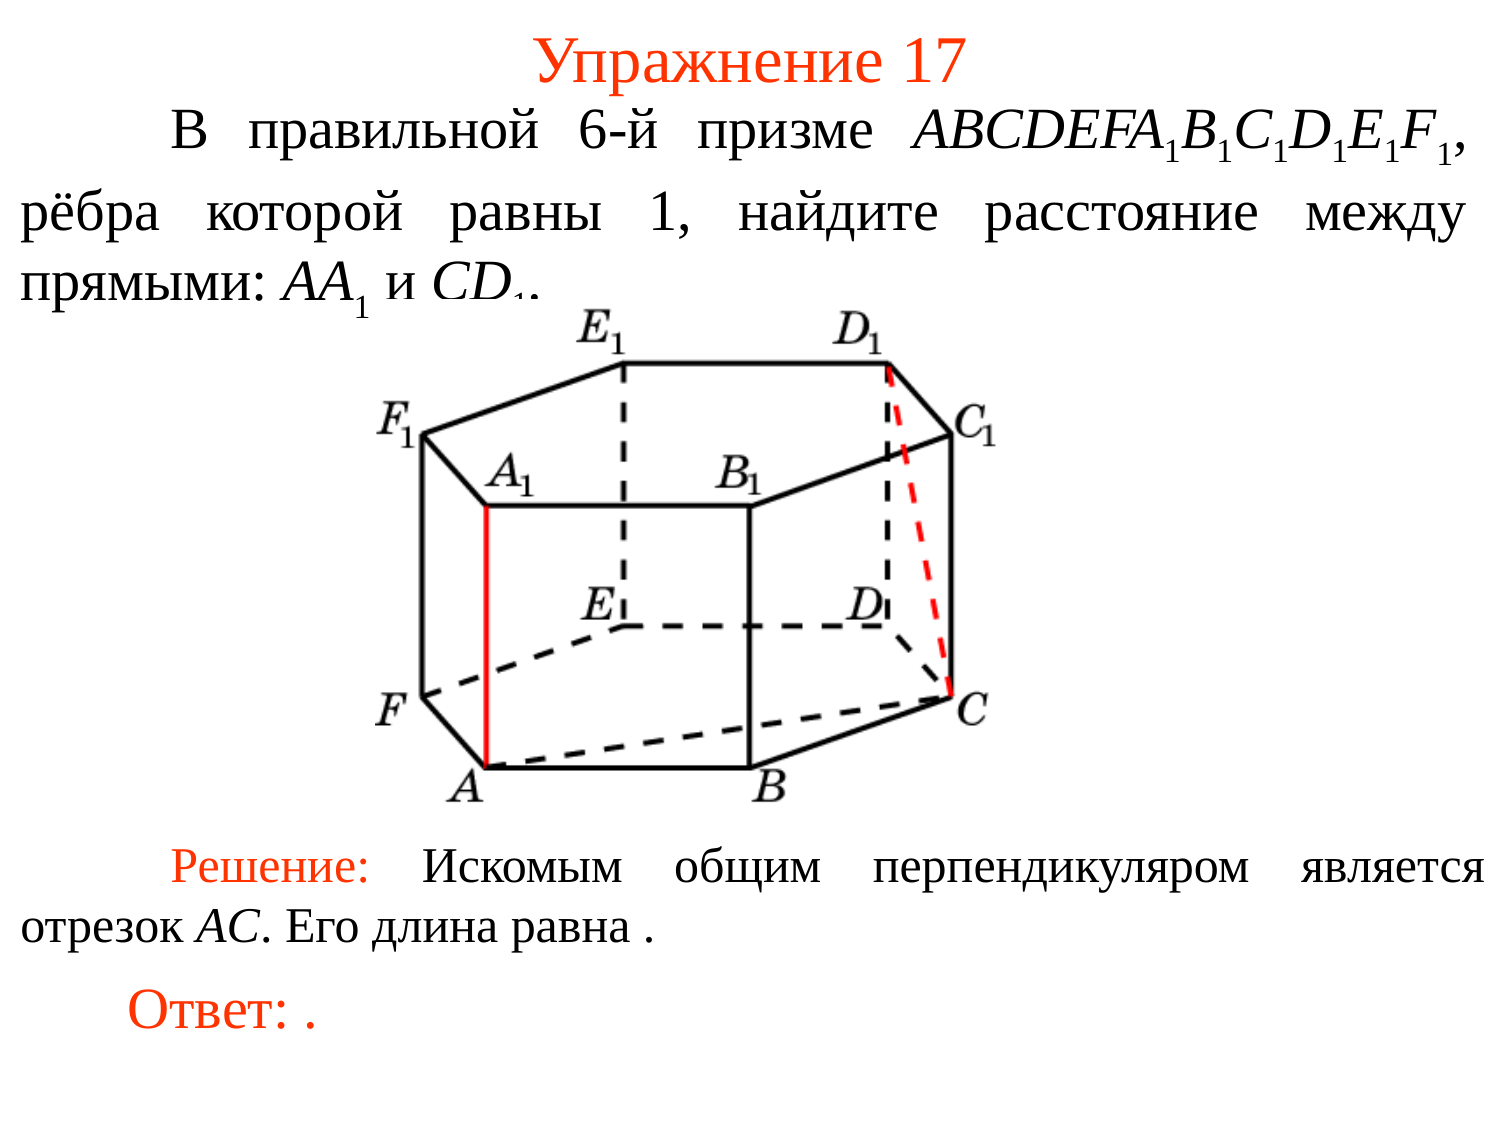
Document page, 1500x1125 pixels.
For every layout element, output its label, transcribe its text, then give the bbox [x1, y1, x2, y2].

text_box В правильной 6-й призме ABCDEFA1B1C1D1E1F1, рёбра которой равны 1, найдите расстояние между прямыми: AA1 и CD1. [5, 82, 1483, 299]
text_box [5, 299, 1500, 1055]
title Упражнение 17 [112, 24, 1388, 88]
